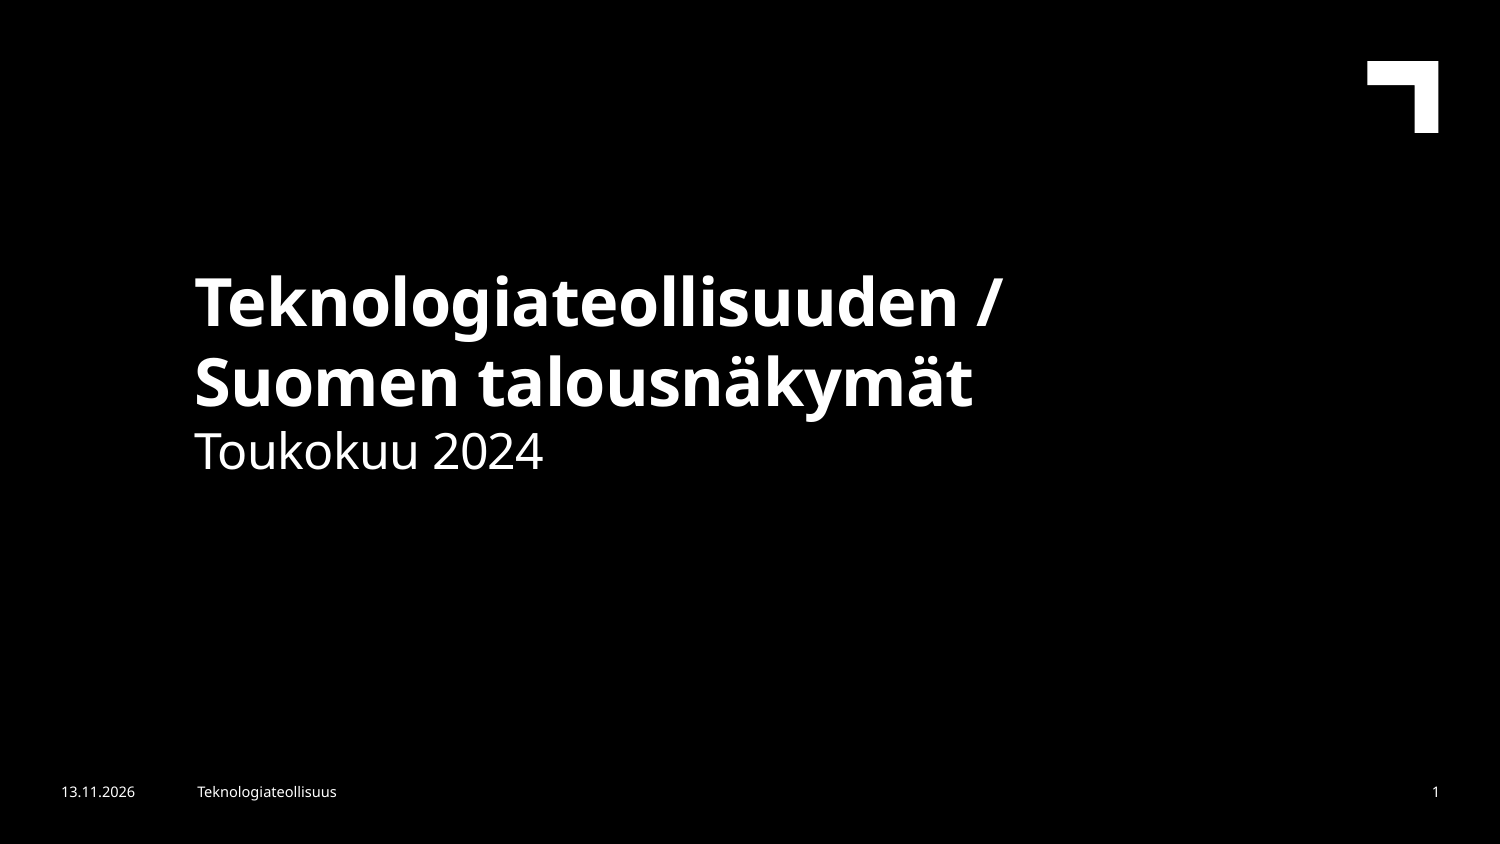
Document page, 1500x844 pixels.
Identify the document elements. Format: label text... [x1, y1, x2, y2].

list Teknologiateollisuuden / Suomen talousnäkymät Toukokuu 2024 [177, 251, 1323, 497]
slide_number 1 [1313, 775, 1456, 803]
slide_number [46, 775, 182, 803]
footer Teknologiateollisuus [182, 775, 395, 803]
